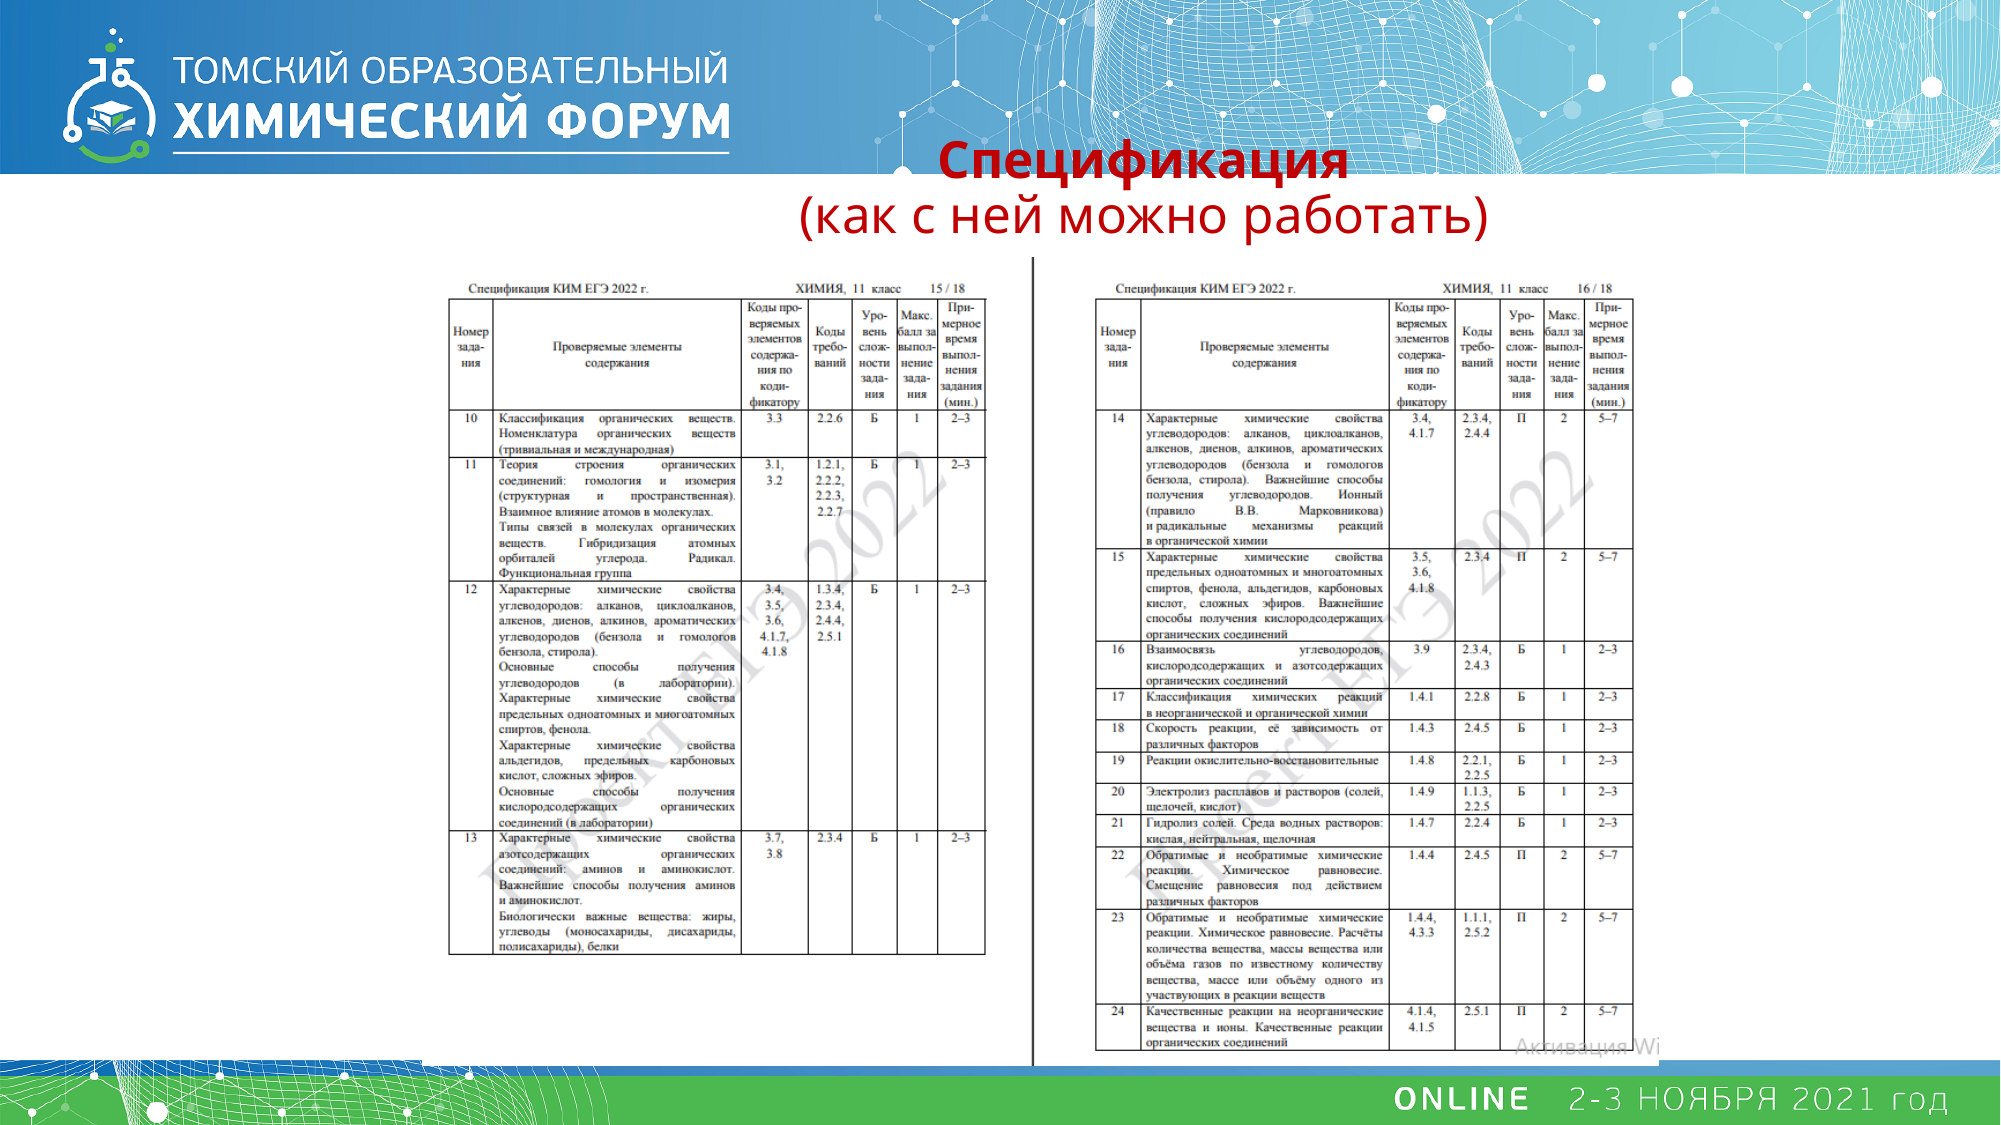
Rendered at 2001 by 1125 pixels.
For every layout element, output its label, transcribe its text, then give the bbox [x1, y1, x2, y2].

picture [0, 0, 2001, 1125]
title Спецификация (как с ней можно работать) [333, 125, 1956, 315]
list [422, 257, 1659, 1066]
